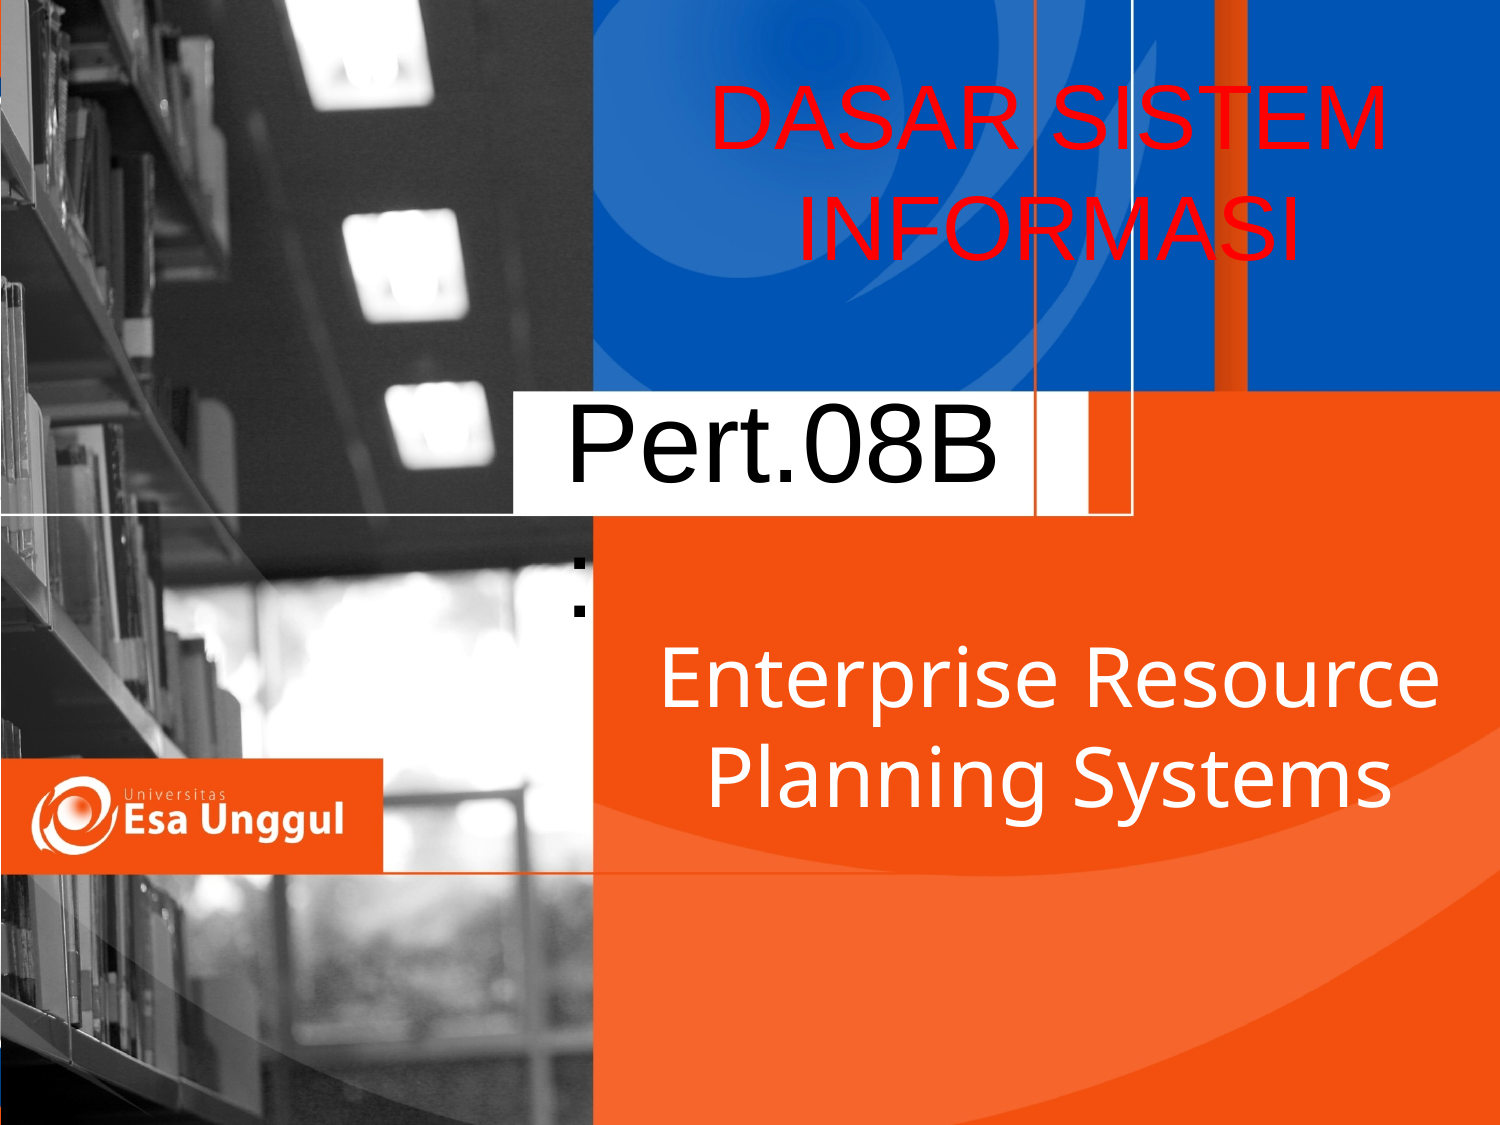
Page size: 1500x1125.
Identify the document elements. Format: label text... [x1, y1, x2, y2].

text_box DASAR SISTEM INFORMASI [599, 50, 1500, 286]
text_box Pert.08B : [549, 362, 1060, 648]
text_box [606, 800, 1500, 885]
list Enterprise Resource Planning Systems [587, 500, 1500, 1113]
picture [0, 0, 1500, 1125]
